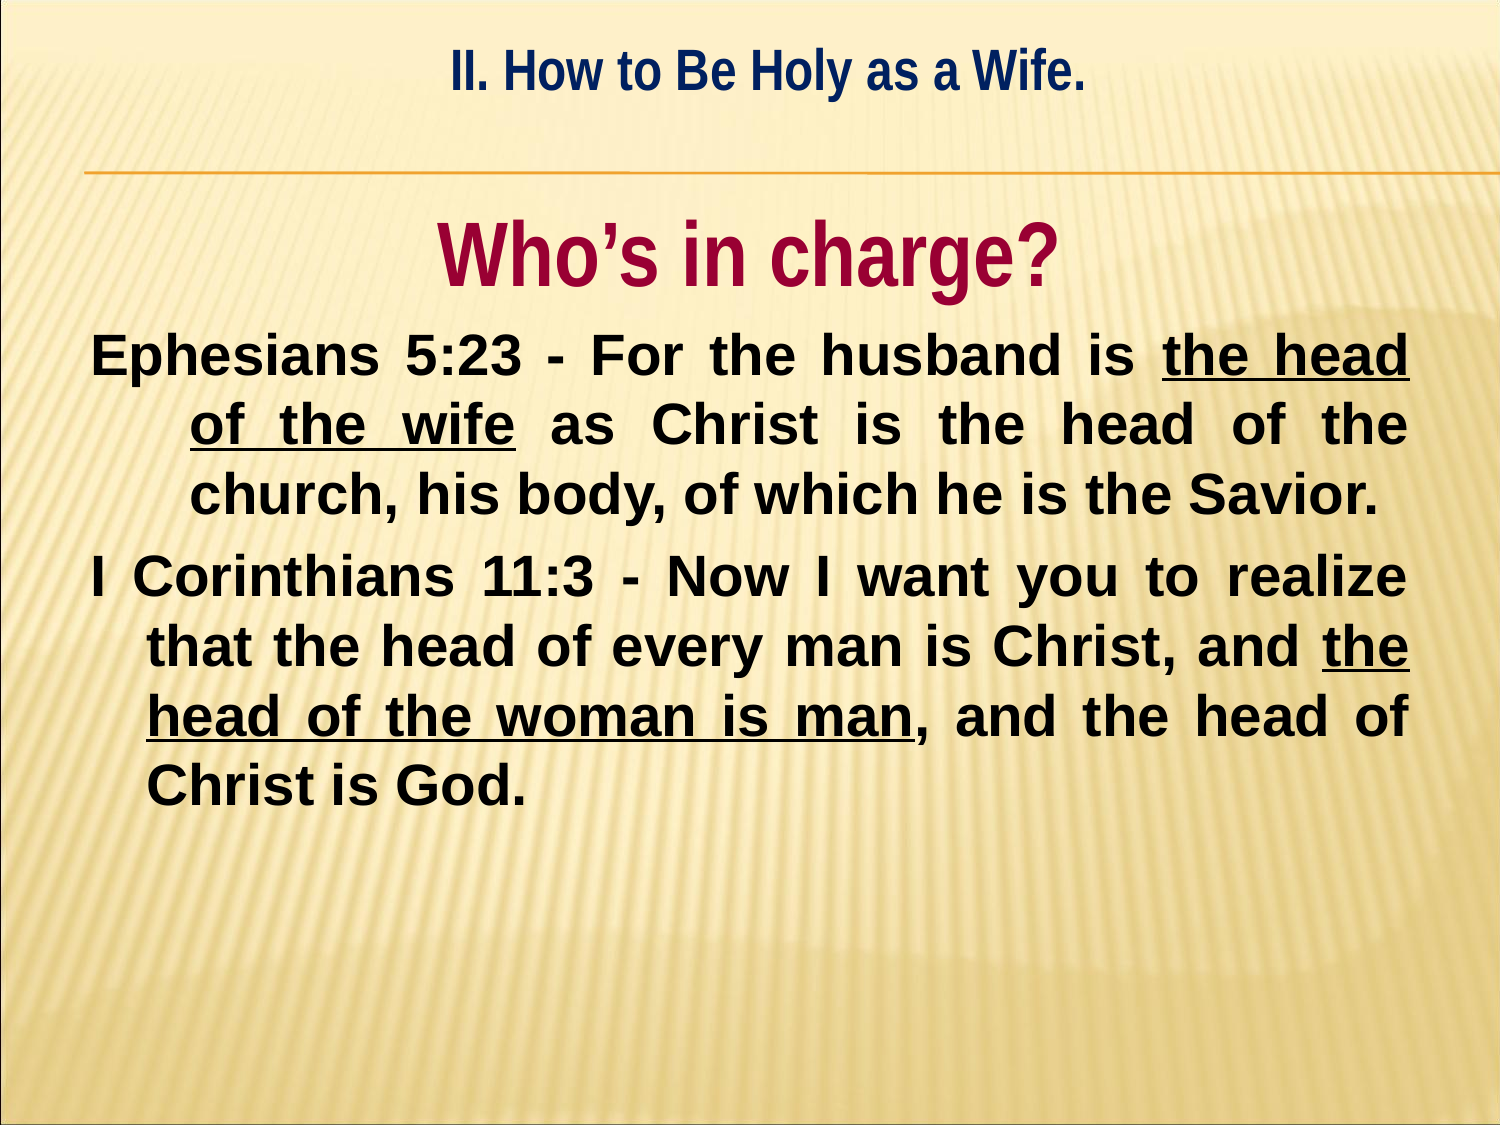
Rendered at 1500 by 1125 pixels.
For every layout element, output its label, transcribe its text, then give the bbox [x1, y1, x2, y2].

text_box II. How to Be Holy as a Wife. [124, 24, 1413, 110]
picture [0, 0, 1500, 1125]
list Who’s in charge? Ephesians 5:23 - For the husband is the head of the wife as Christ is the head of the church, his body, of which he is the Savior. I Corinthians 11:3 - Now I want you to realize that the head of every man is Christ, and the head of the woman is man, and the head of Christ is God. [75, 187, 1425, 1075]
